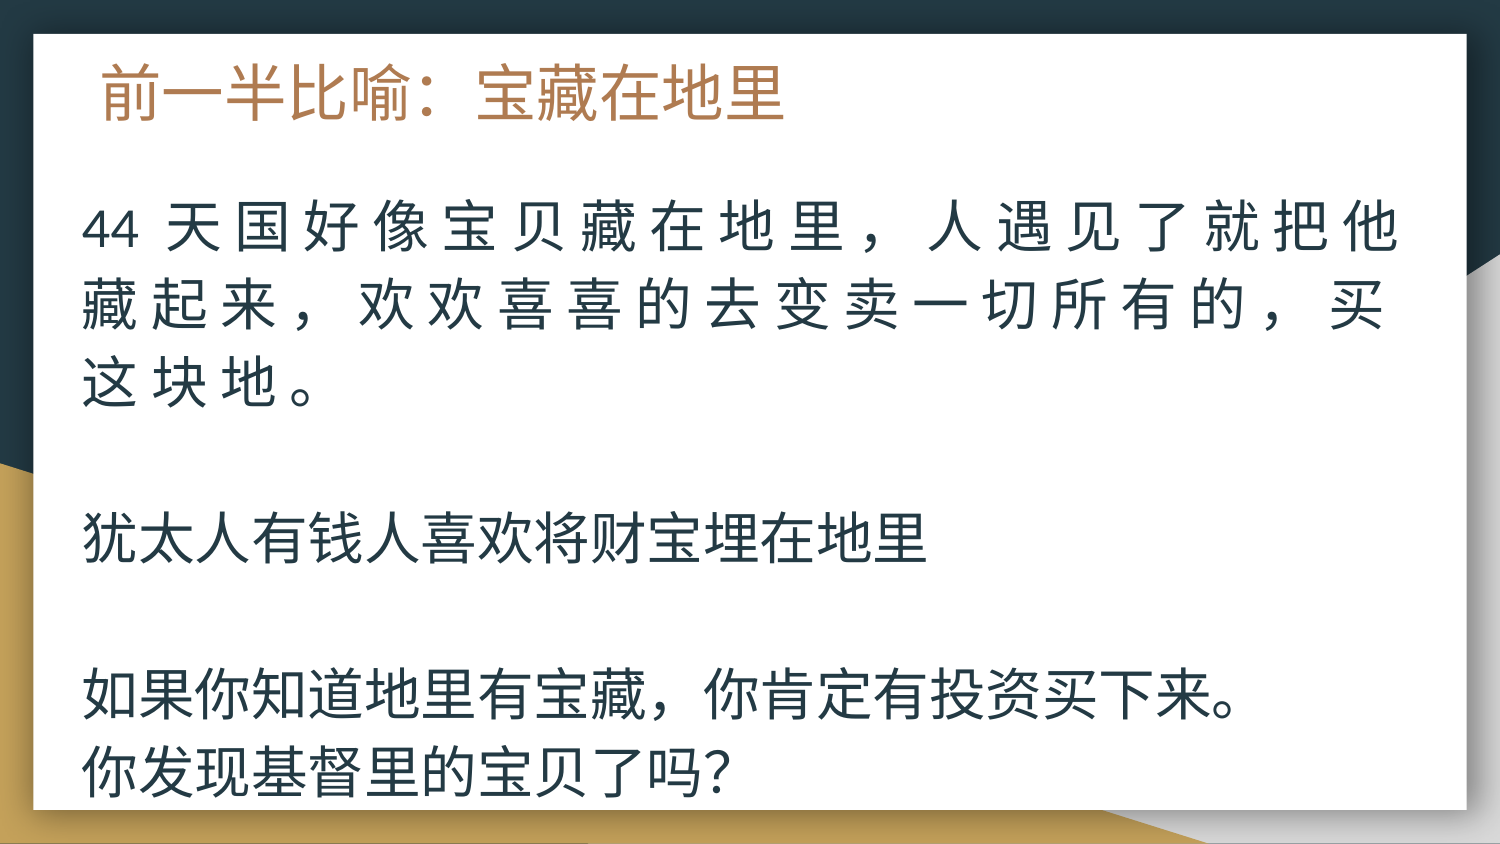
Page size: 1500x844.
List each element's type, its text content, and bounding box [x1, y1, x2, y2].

list 44 天 国 好 像 宝 贝 藏 在 地 里 ， 人 遇 见 了 就 把 他 藏 起 来 ， 欢 欢 喜 喜 的 去 变 卖 一 切 所 有 的 ， 买 这 块 地 。 犹太人有钱人喜欢将财宝埋在地里 如果你知道地里有宝藏，你肯定有投资买下来。 你发现基督里的宝贝了吗？ [43, 166, 1457, 824]
title 前一半比喻：宝藏在地里 [84, 38, 1316, 166]
